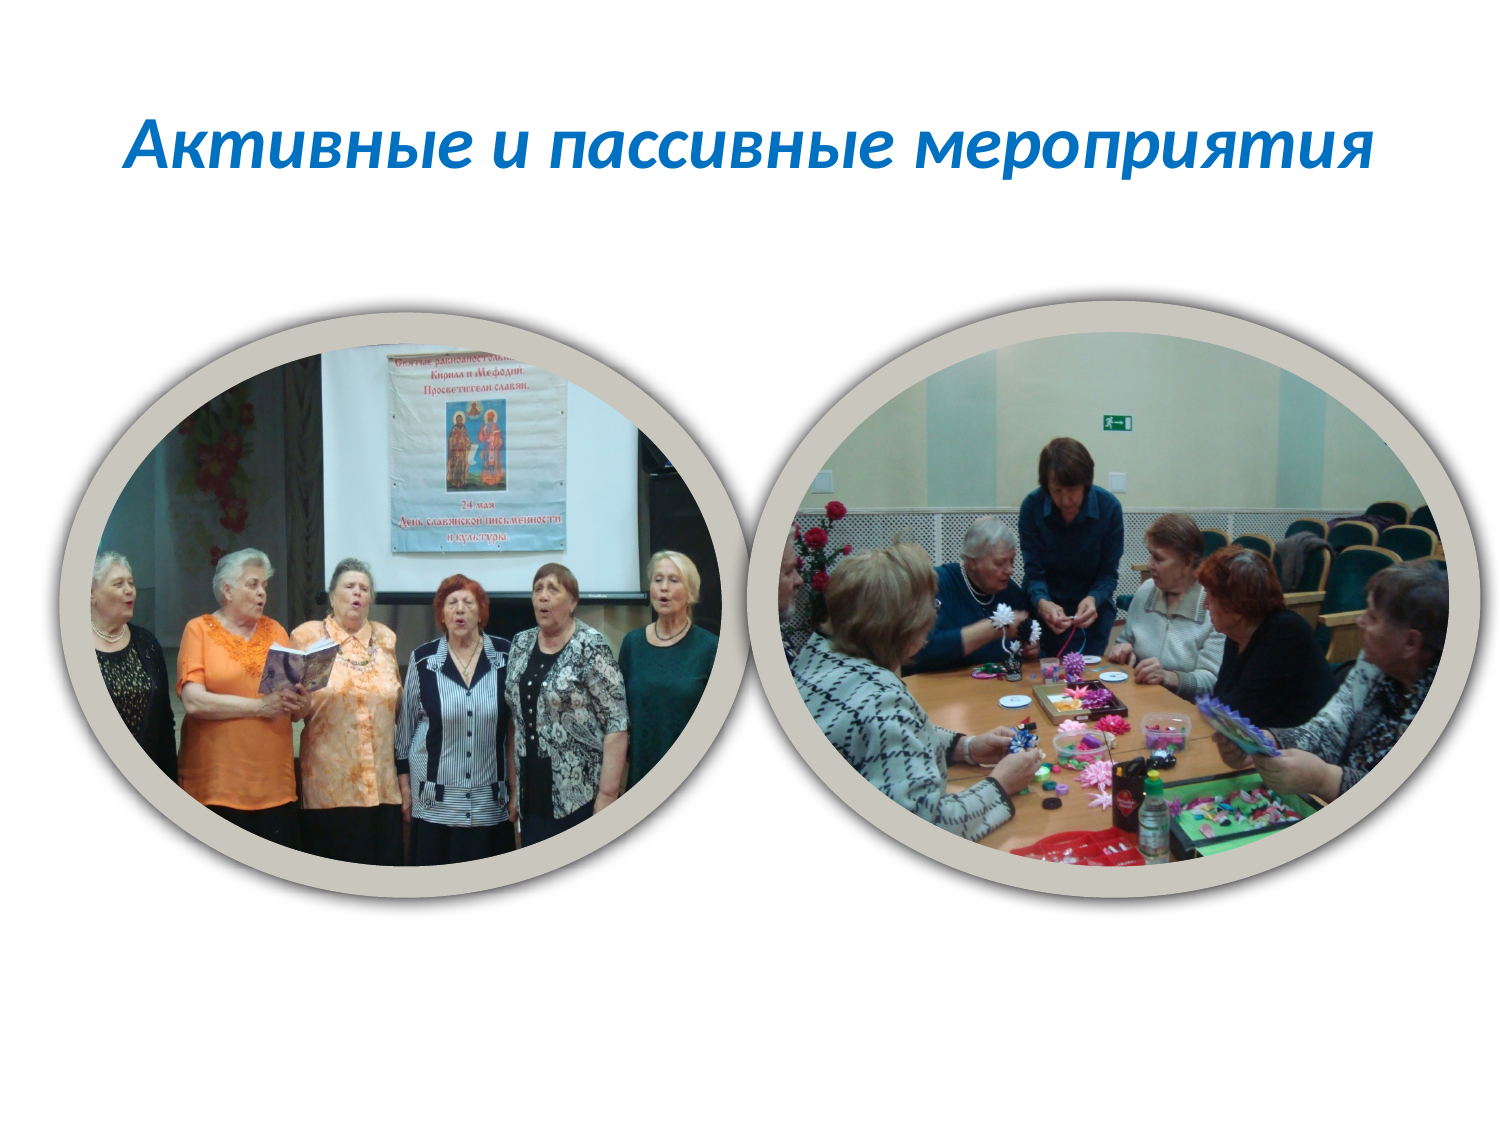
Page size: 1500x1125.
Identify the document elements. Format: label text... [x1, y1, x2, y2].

title Активные и пассивные мероприятия [75, 45, 1425, 233]
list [762, 316, 1466, 883]
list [74, 327, 738, 883]
